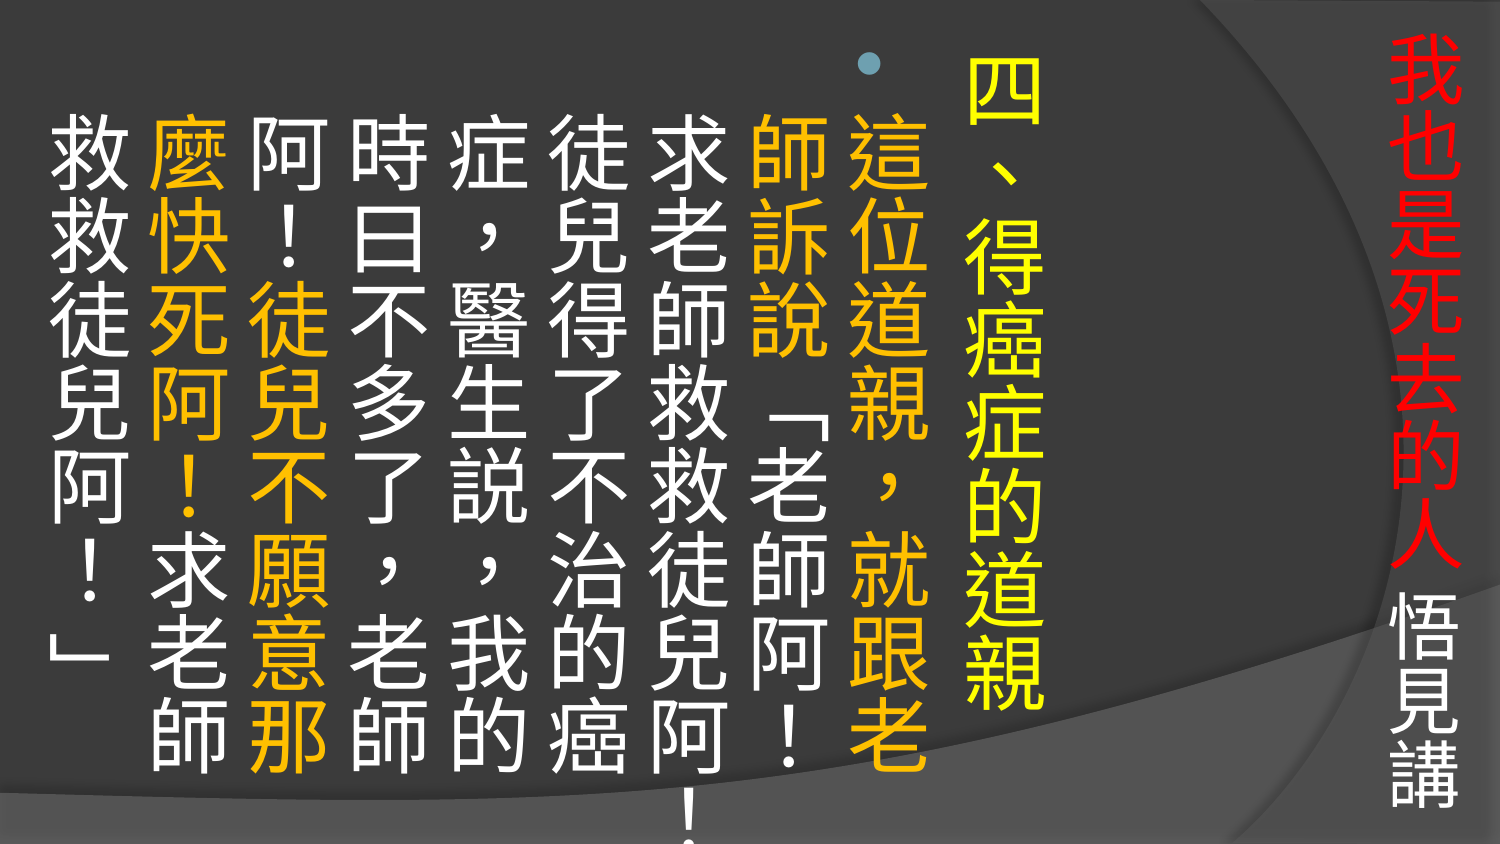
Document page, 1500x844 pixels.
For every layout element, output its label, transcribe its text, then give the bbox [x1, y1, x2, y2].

list 四、得癌症的道親 這位道親，就跟老師訴說「老師阿！求老師救救徒兒阿！徒兒得了不治的癌症，醫生説，我的時曰不多了，老師阿！徒兒不願意那麼快死阿！求老師救救徒兒阿！ 」 [29, 27, 1365, 820]
title 我也是死去的人 悟見講 [1364, 21, 1483, 820]
